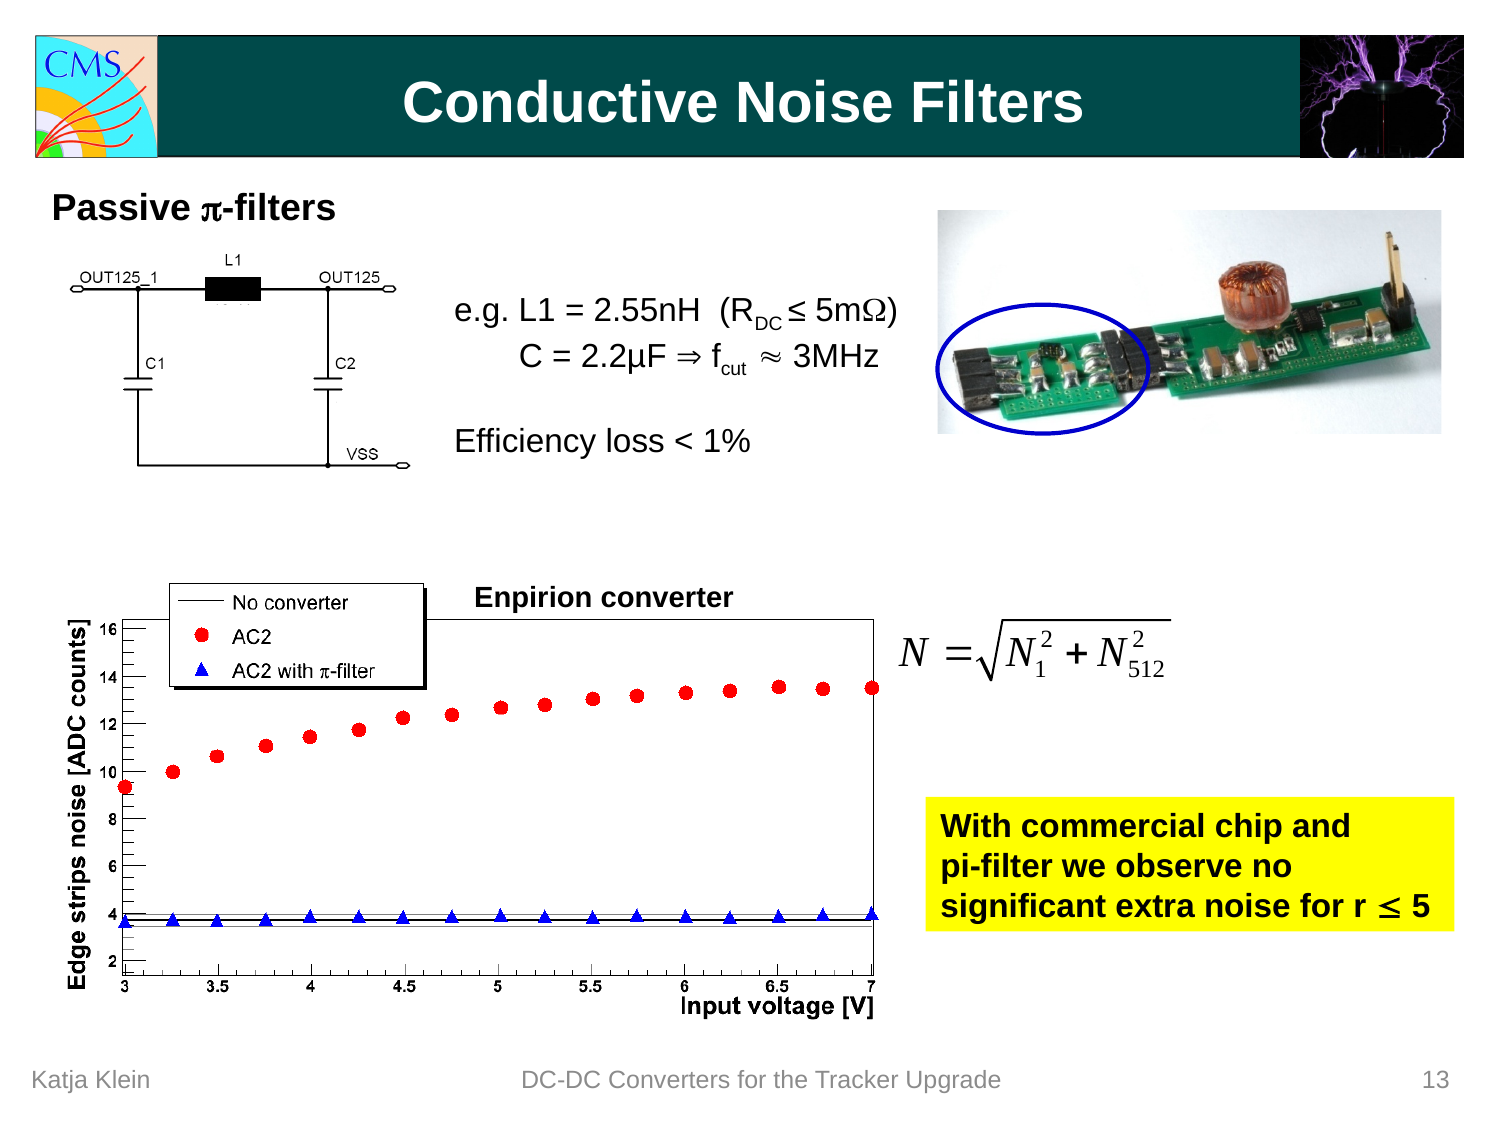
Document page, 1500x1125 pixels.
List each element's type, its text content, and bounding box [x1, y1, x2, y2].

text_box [58, 245, 431, 481]
text_box With commercial chip and pi-filter we observe no significant extra noise for r  5 [943, 796, 1455, 932]
picture [0, 573, 939, 1020]
text_box Passive -filters [36, 175, 352, 236]
text_box e.g. L1 = 2.55nH (RDC ≤ 5m) C = 2.2µF  fcut  3MHz Efficiency loss < 1% [439, 281, 914, 467]
slide_number 13 [1265, 1054, 1465, 1103]
picture [937, 210, 1442, 434]
title Conductive Noise Filters [163, 46, 1325, 153]
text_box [890, 609, 1180, 692]
slide_number Katja Klein [16, 1054, 223, 1103]
footer DC-DC Converters for the Tracker Upgrade [363, 1054, 1161, 1103]
picture [35, 35, 1465, 159]
